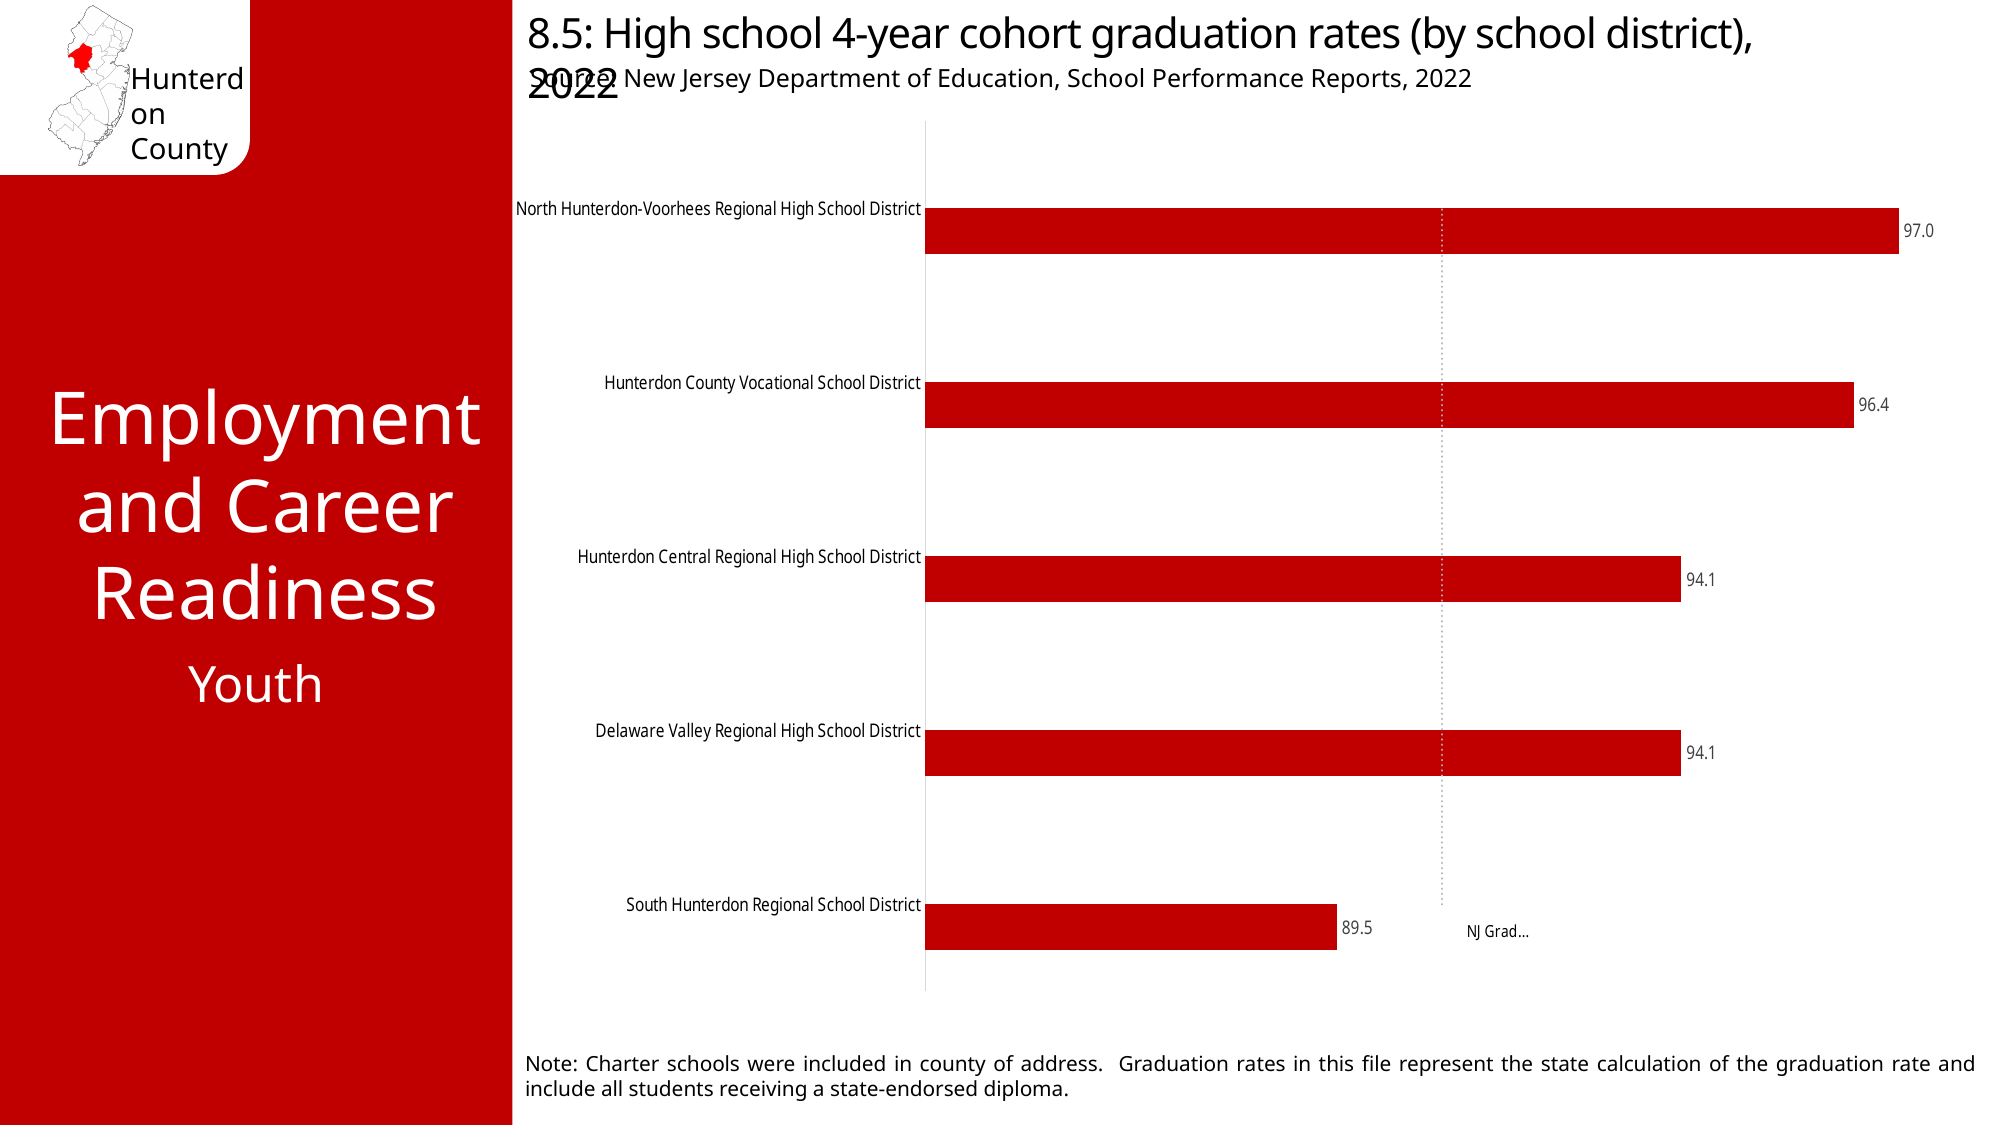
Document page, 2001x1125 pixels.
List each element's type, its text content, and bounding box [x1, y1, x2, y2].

text_box Youth [0, 644, 510, 720]
text_box Note: Charter schools were included in county of address. Graduation rates in this file represent the state calculation of the graduation rate and include all students receiving a state-endorsed diploma. [510, 1029, 1991, 1125]
text_box Employment and Career Readiness [9, 364, 510, 642]
chart [515, 100, 1991, 1031]
picture [48, 5, 133, 166]
text_box Source: New Jersey Department of Education, School Performance Reports, 2022 [515, 55, 1862, 99]
text_box 8.5: High school 4-year cohort graduation rates (by school district), 2022 [512, 0, 1806, 101]
